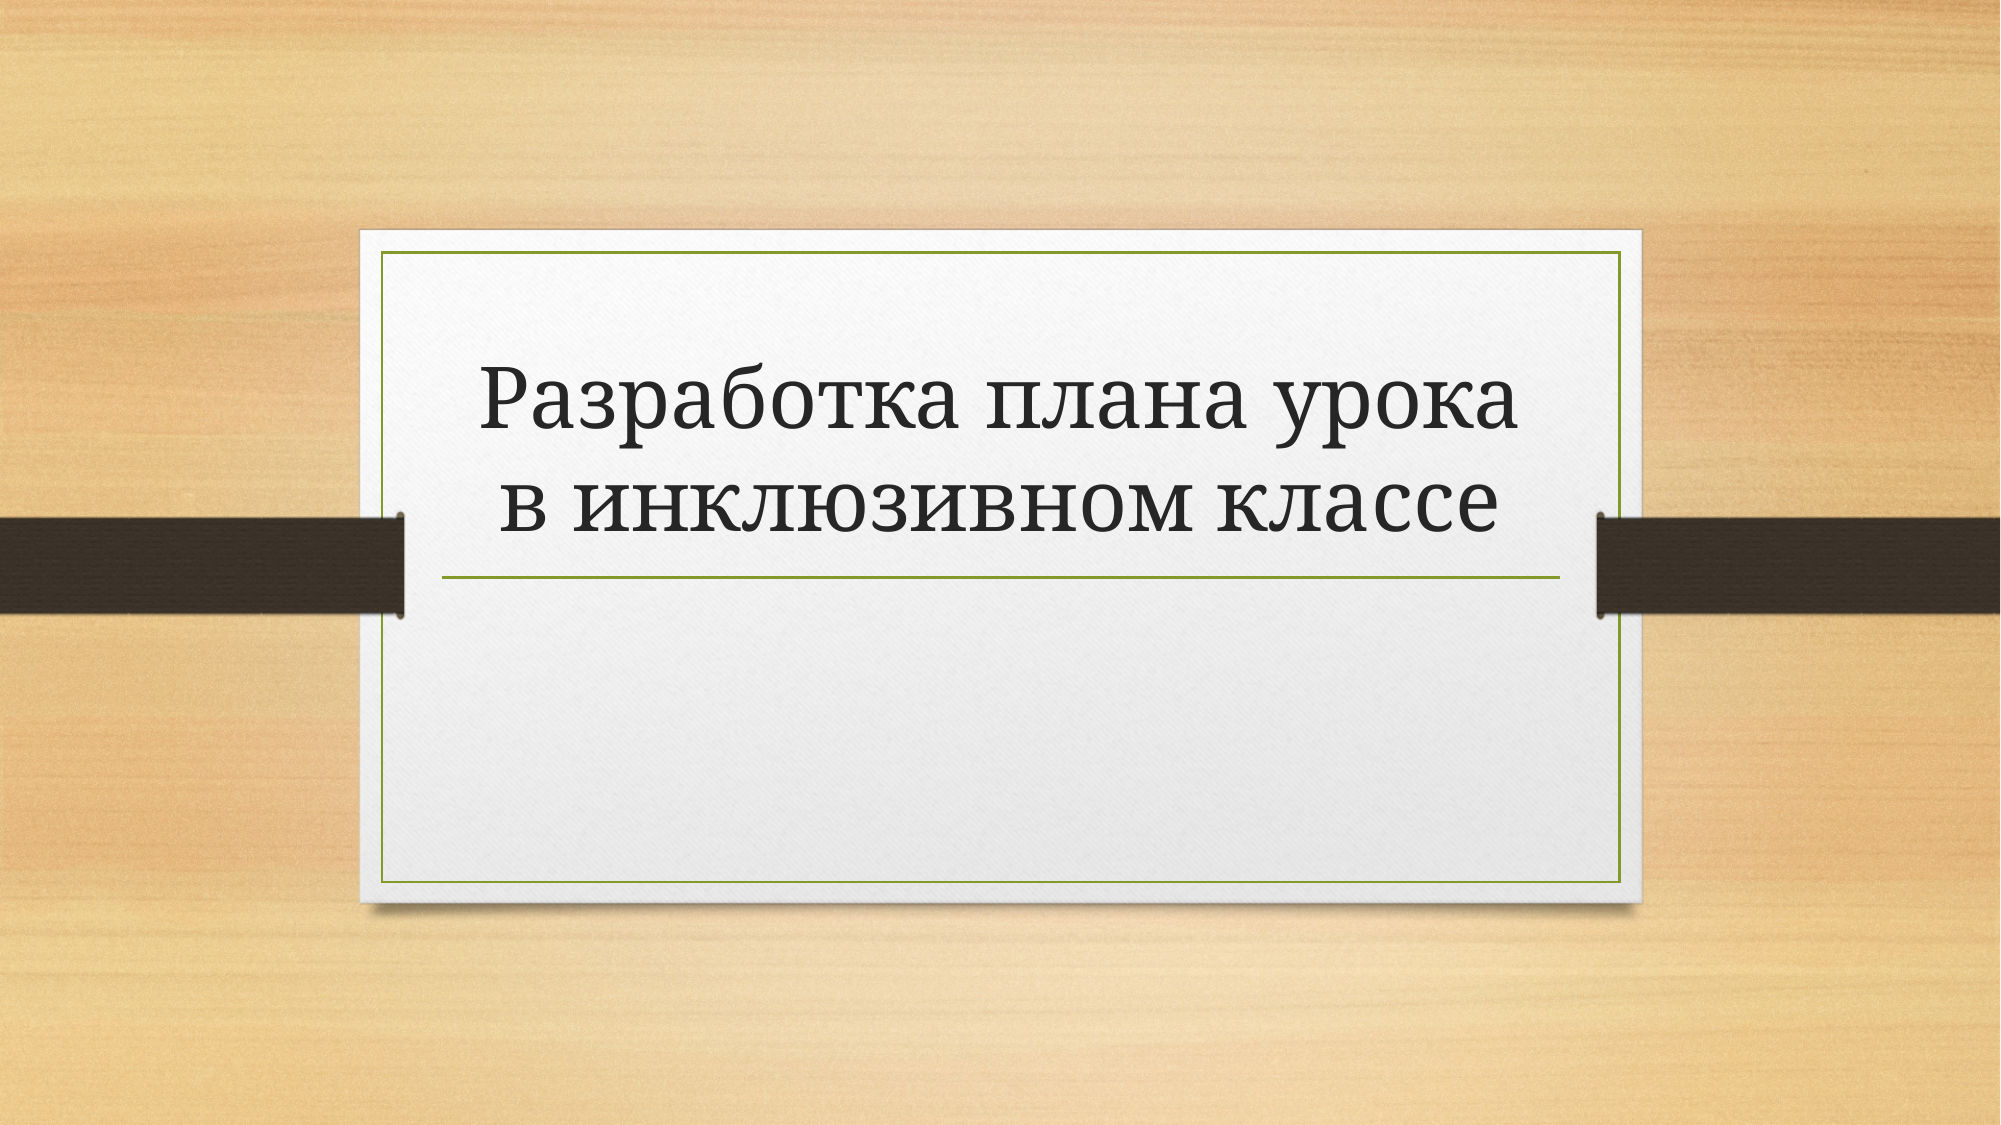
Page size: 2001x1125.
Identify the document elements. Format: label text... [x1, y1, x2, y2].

title Разработка плана урока в инклюзивном классе [441, 306, 1560, 556]
picture [0, 0, 2001, 1125]
